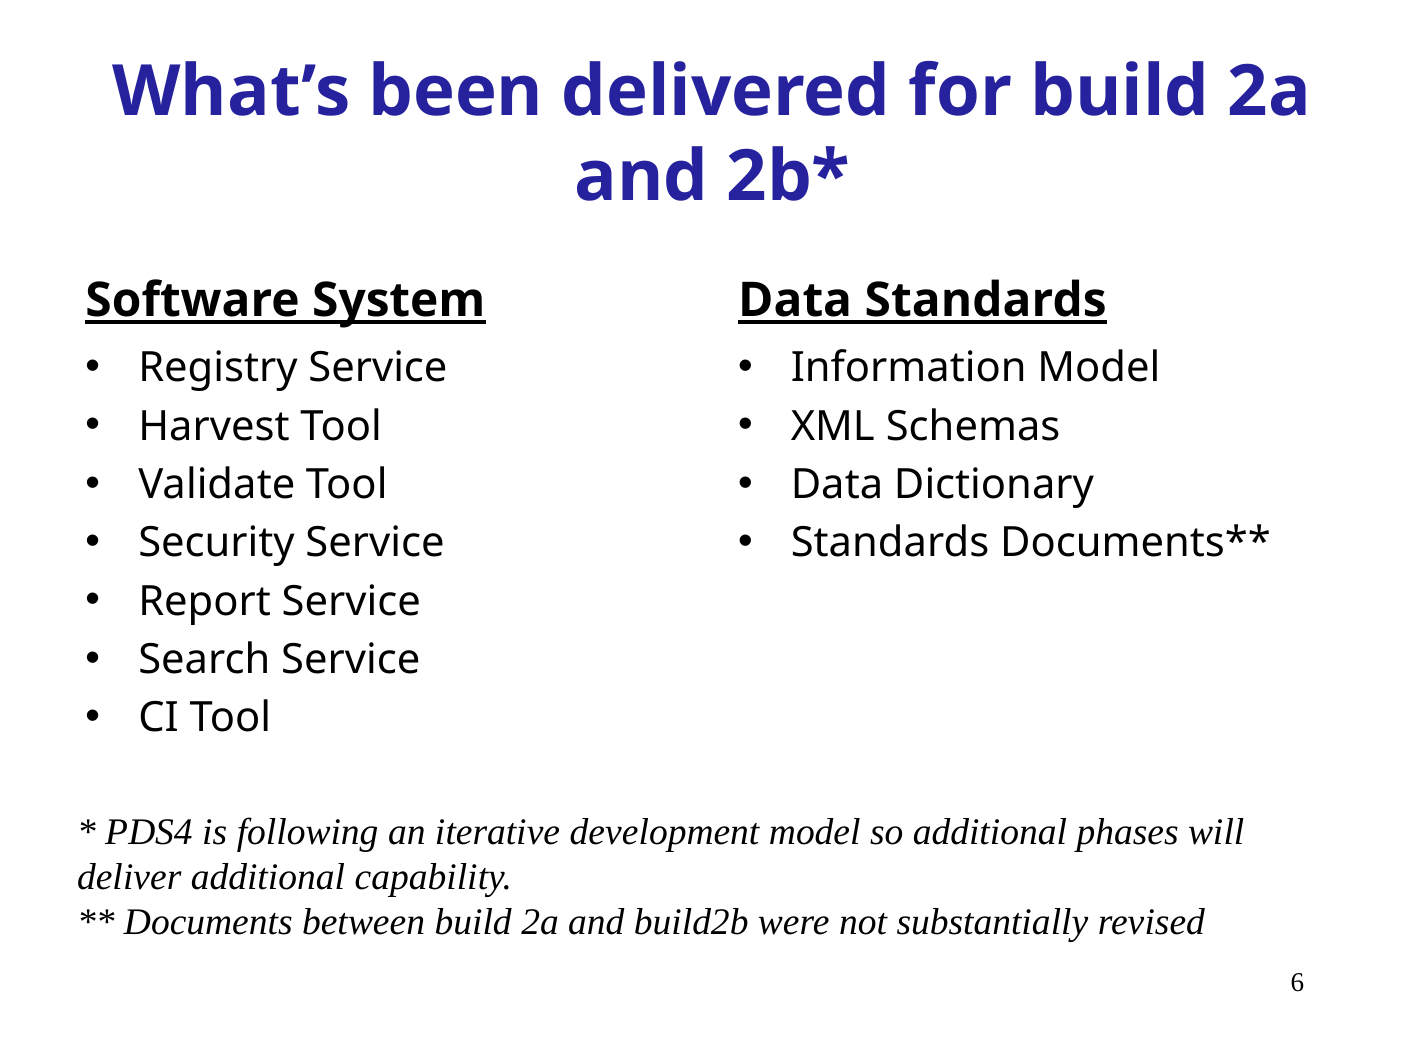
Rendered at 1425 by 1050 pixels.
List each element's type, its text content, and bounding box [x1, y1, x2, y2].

text_box * PDS4 is following an iterative development model so additional phases will deliver additional capability. ** Documents between build 2a and build2b were not substantially revised [62, 799, 1325, 950]
list Data Standards [723, 234, 1354, 332]
list Information Model XML Schemas Data Dictionary Standards Documents** [723, 332, 1354, 939]
slide_number 6 [1021, 956, 1319, 1027]
title What’s been delivered for build 2a and 2b* [71, 41, 1354, 218]
list Registry Service Harvest Tool Validate Tool Security Service Report Service Search Service CI Tool [71, 332, 701, 799]
list Software System [71, 234, 701, 332]
